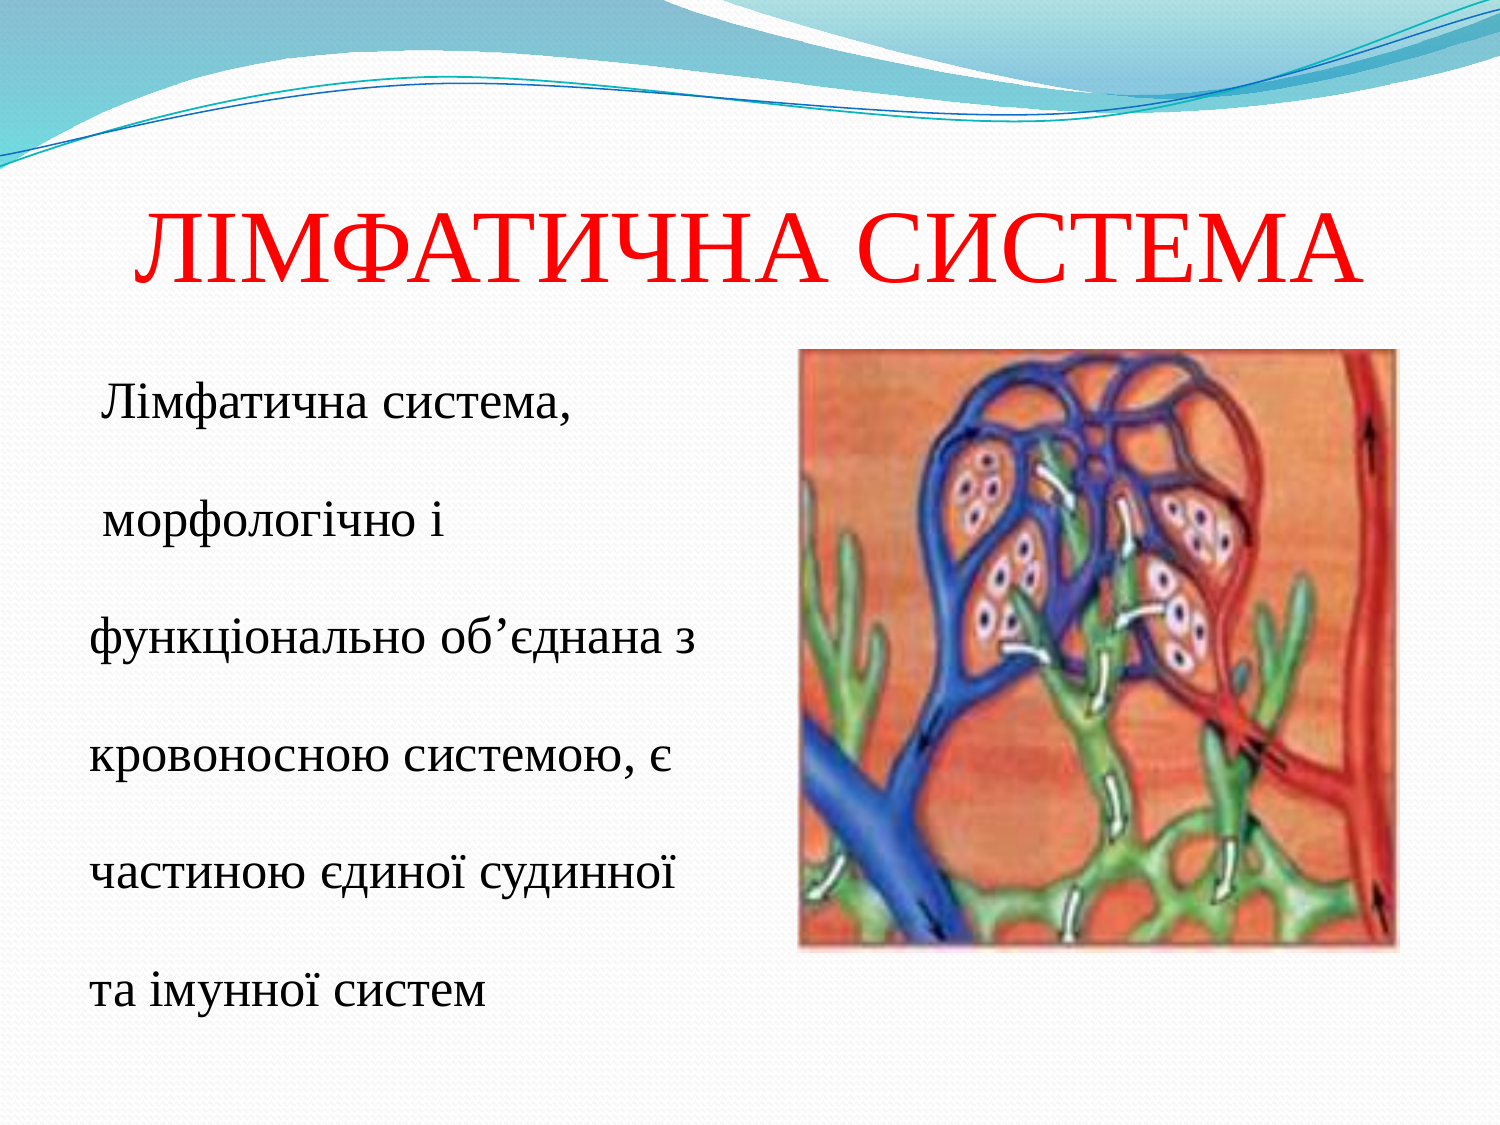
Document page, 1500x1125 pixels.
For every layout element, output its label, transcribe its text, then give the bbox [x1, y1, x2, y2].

list Лімфатична система, морфологічно і функціонально об’єднана з кровоносною системою, є частиною єдиної судинної та імунної систем [75, 314, 738, 1043]
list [796, 349, 1400, 953]
title ЛІМФАТИЧНА СИСТЕМА [75, 115, 1425, 303]
